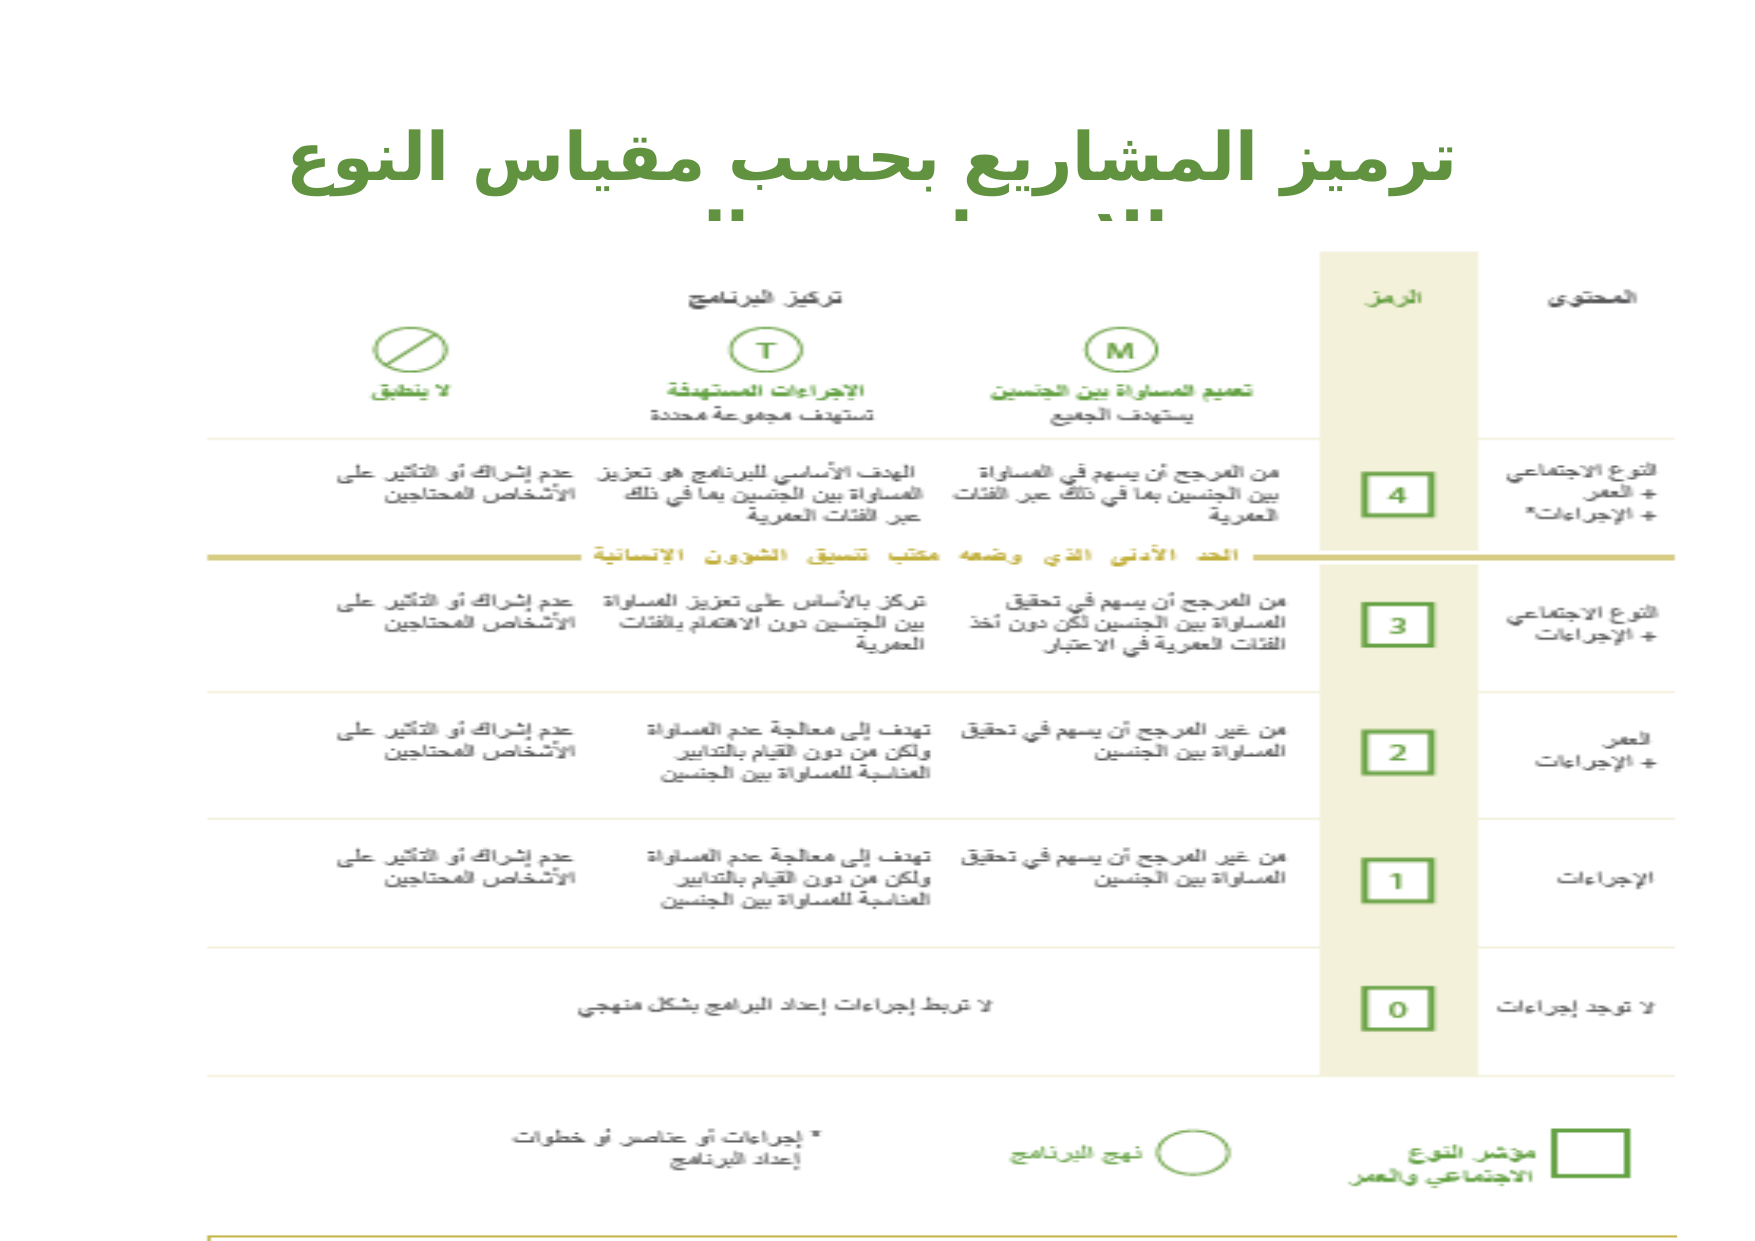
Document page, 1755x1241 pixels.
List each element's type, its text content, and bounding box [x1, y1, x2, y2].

list ترميز المشاريع بحسب مقياس النوع الاجتماعي و العمر [112, 114, 1634, 207]
picture [112, 220, 1678, 1241]
